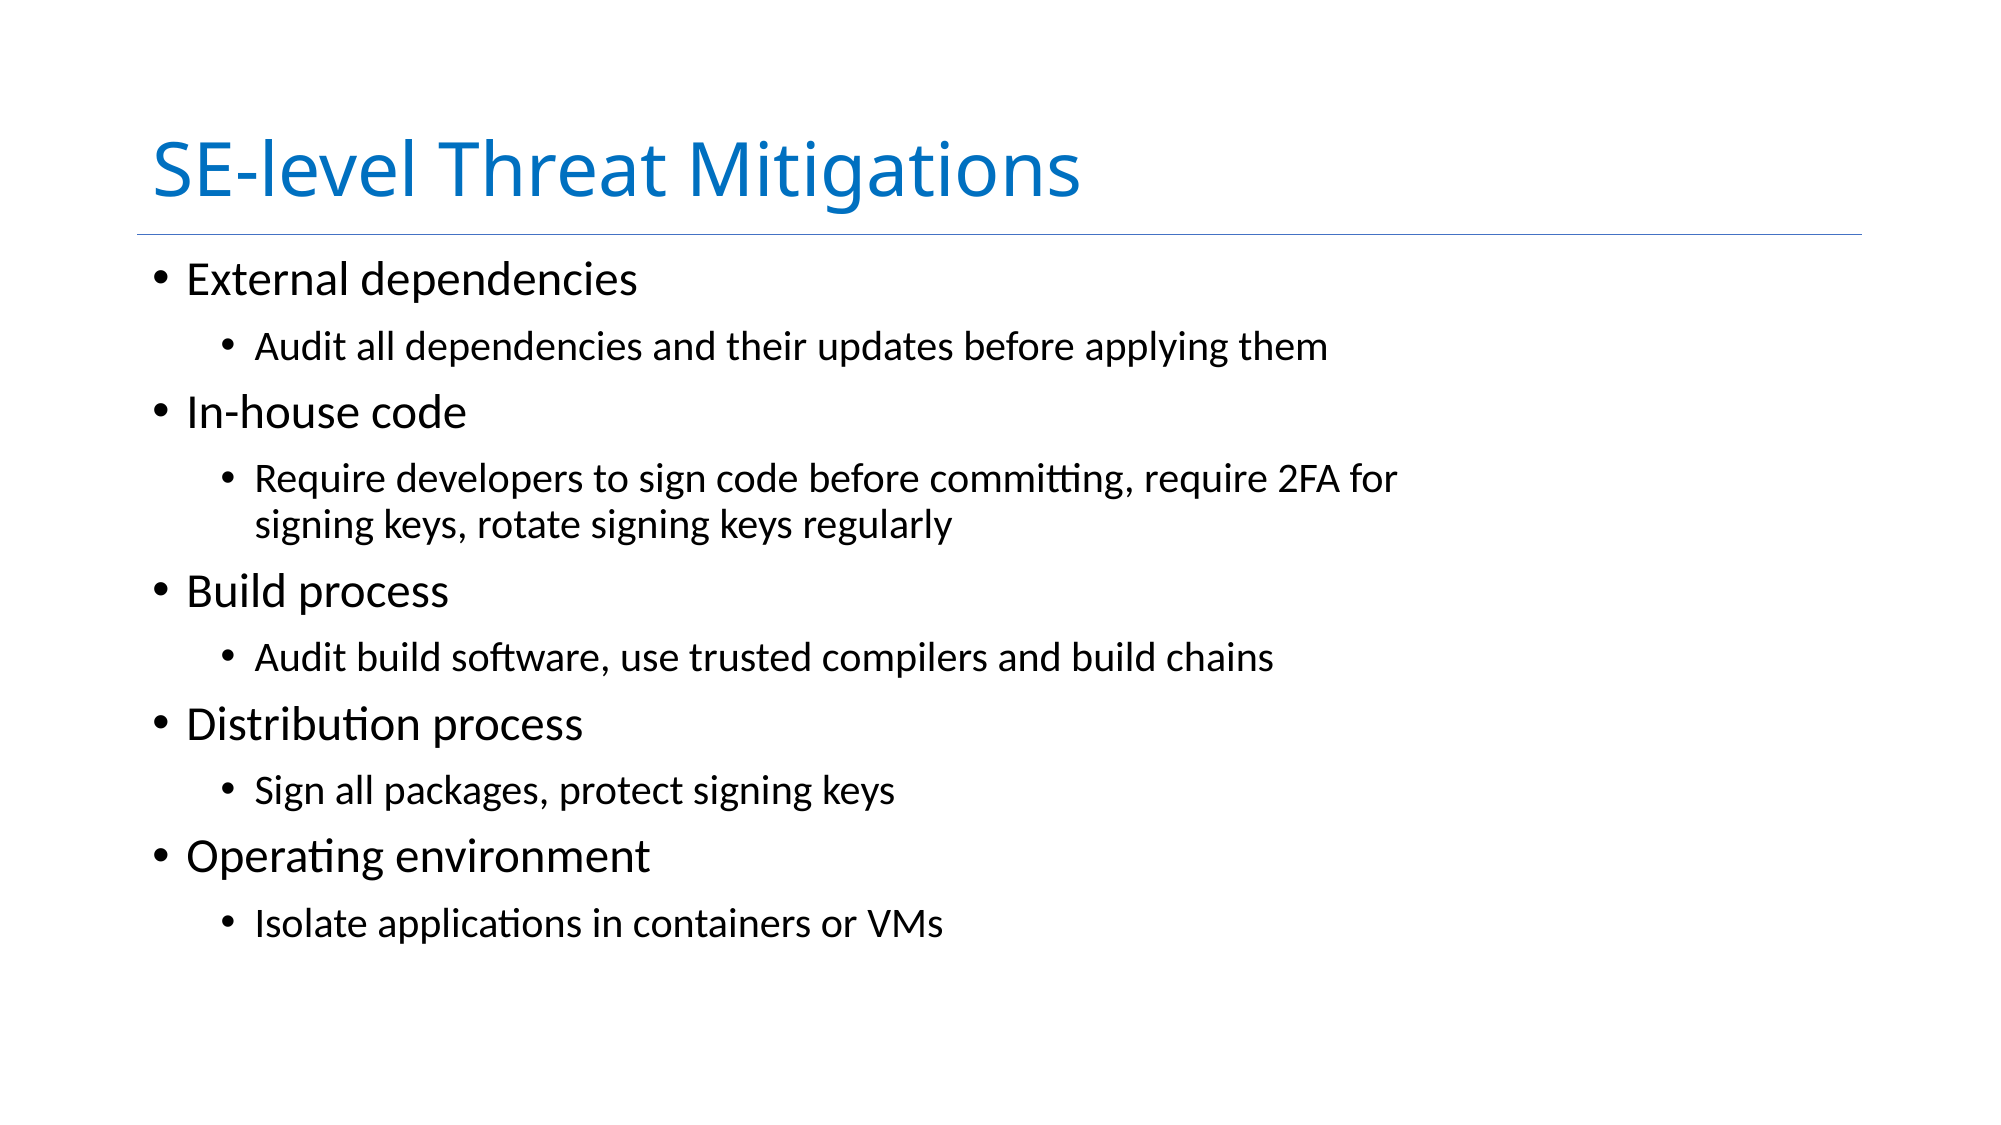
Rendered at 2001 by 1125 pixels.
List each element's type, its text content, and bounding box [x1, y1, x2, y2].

list External dependencies Audit all dependencies and their updates before applying them In-house code Require developers to sign code before committing, require 2FA for signing keys, rotate signing keys regularly Build process Audit build software, use trusted compilers and build chains Distribution process Sign all packages, protect signing keys Operating environment Isolate applications in containers or VMs [137, 246, 1432, 960]
title SE-level Threat Mitigations [137, 3, 1863, 221]
